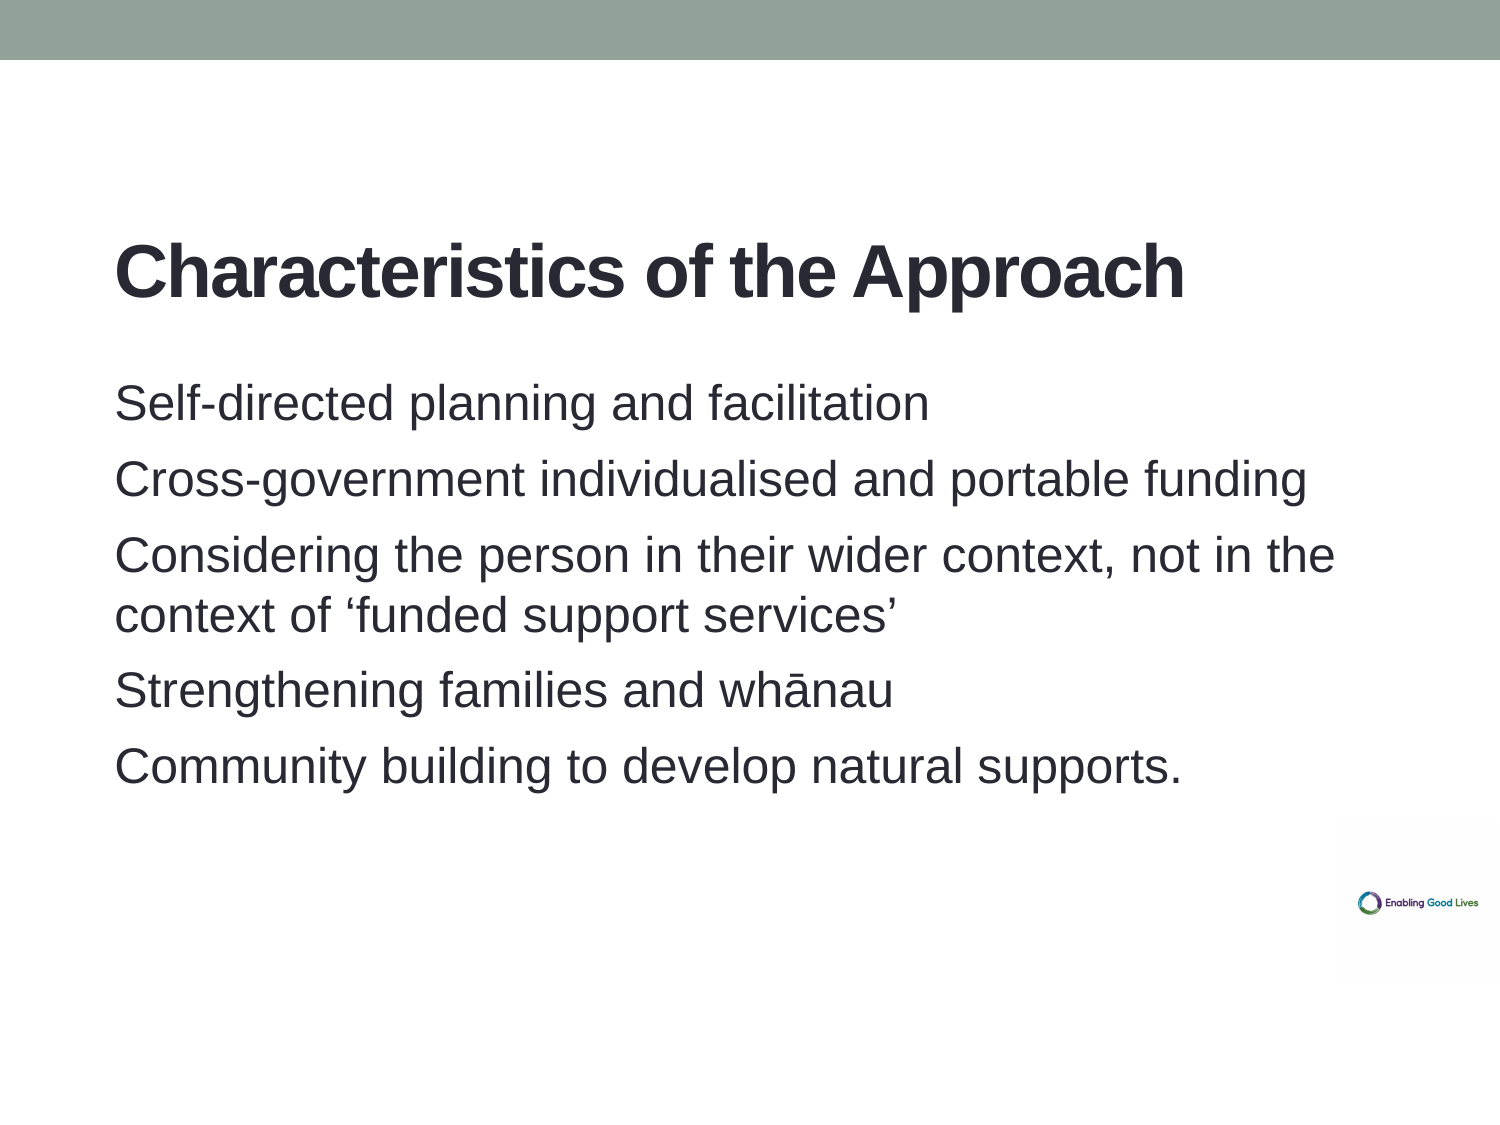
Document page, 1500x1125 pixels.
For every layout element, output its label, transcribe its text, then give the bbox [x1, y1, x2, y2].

title Characteristics of the Approach [103, 185, 1397, 349]
picture [1336, 821, 1500, 985]
list Self-directed planning and facilitation Cross-government individualised and portable funding Considering the person in their wider context, not in the context of ‘funded support services’ Strengthening families and whānau Community building to develop natural supports. [103, 365, 1397, 841]
